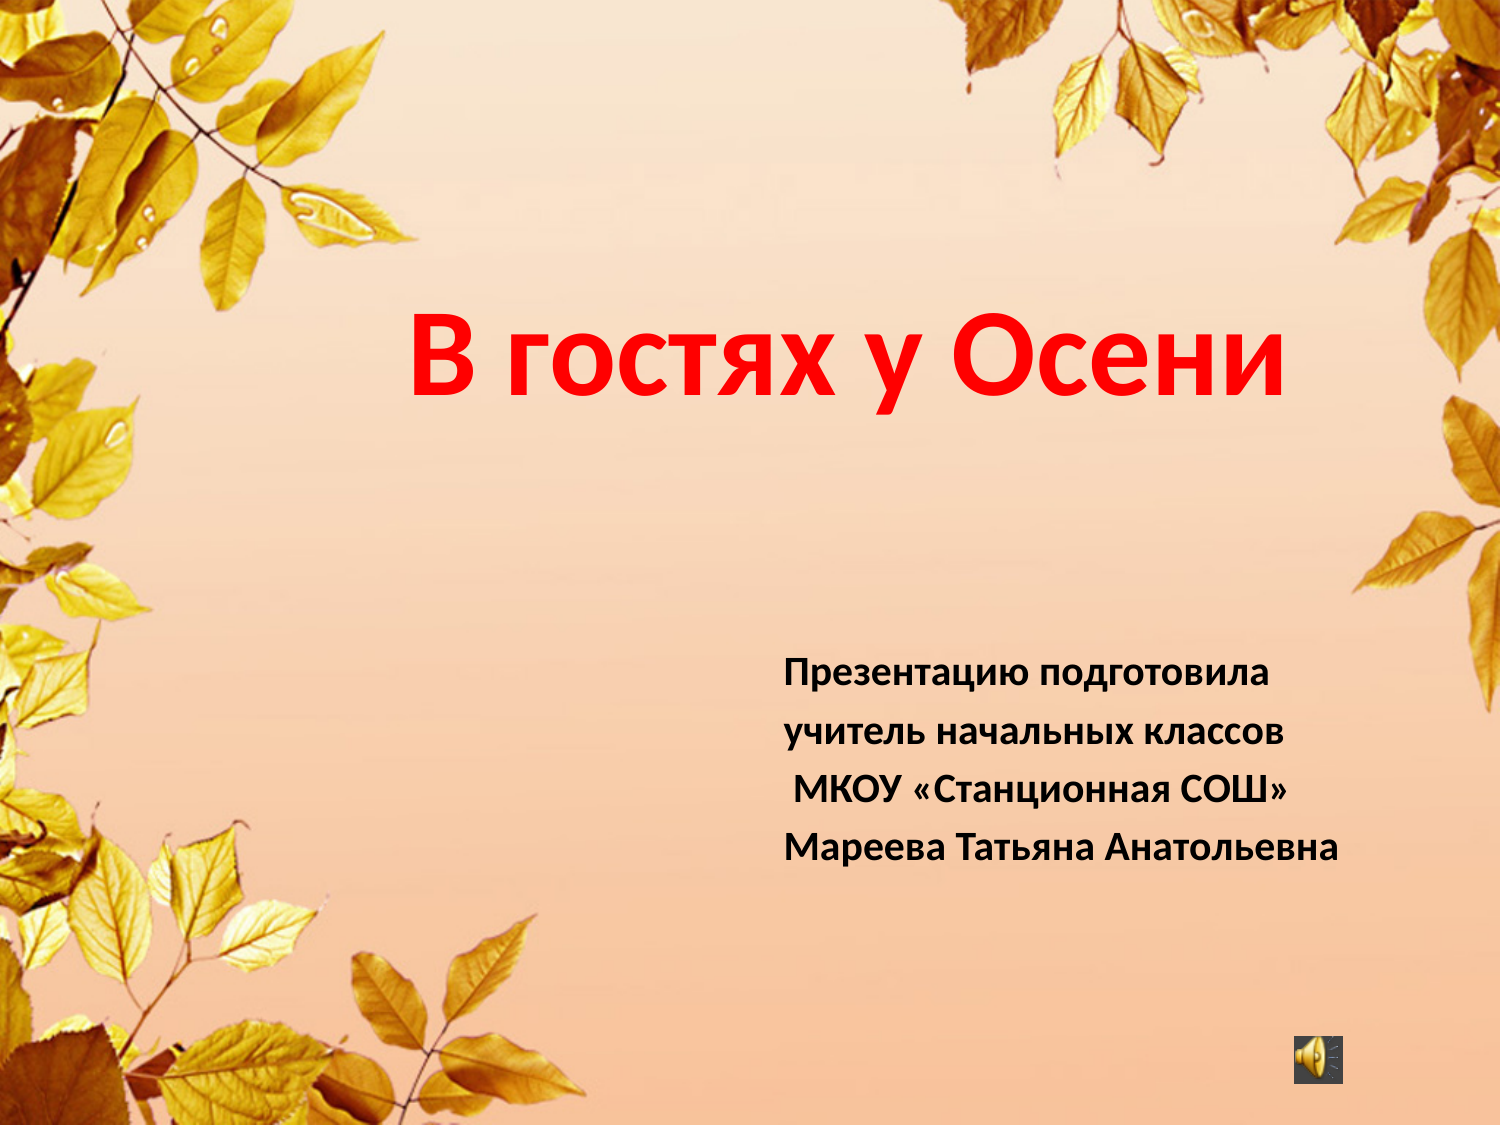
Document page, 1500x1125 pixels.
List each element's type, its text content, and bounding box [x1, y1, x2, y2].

title [74, 44, 1426, 233]
list В гостях у Осени Презентацию подготовила учитель начальных классов МКОУ «Станционная СОШ» Мареева Татьяна Анатольевна [74, 262, 1426, 1006]
picture [0, 0, 1500, 1125]
